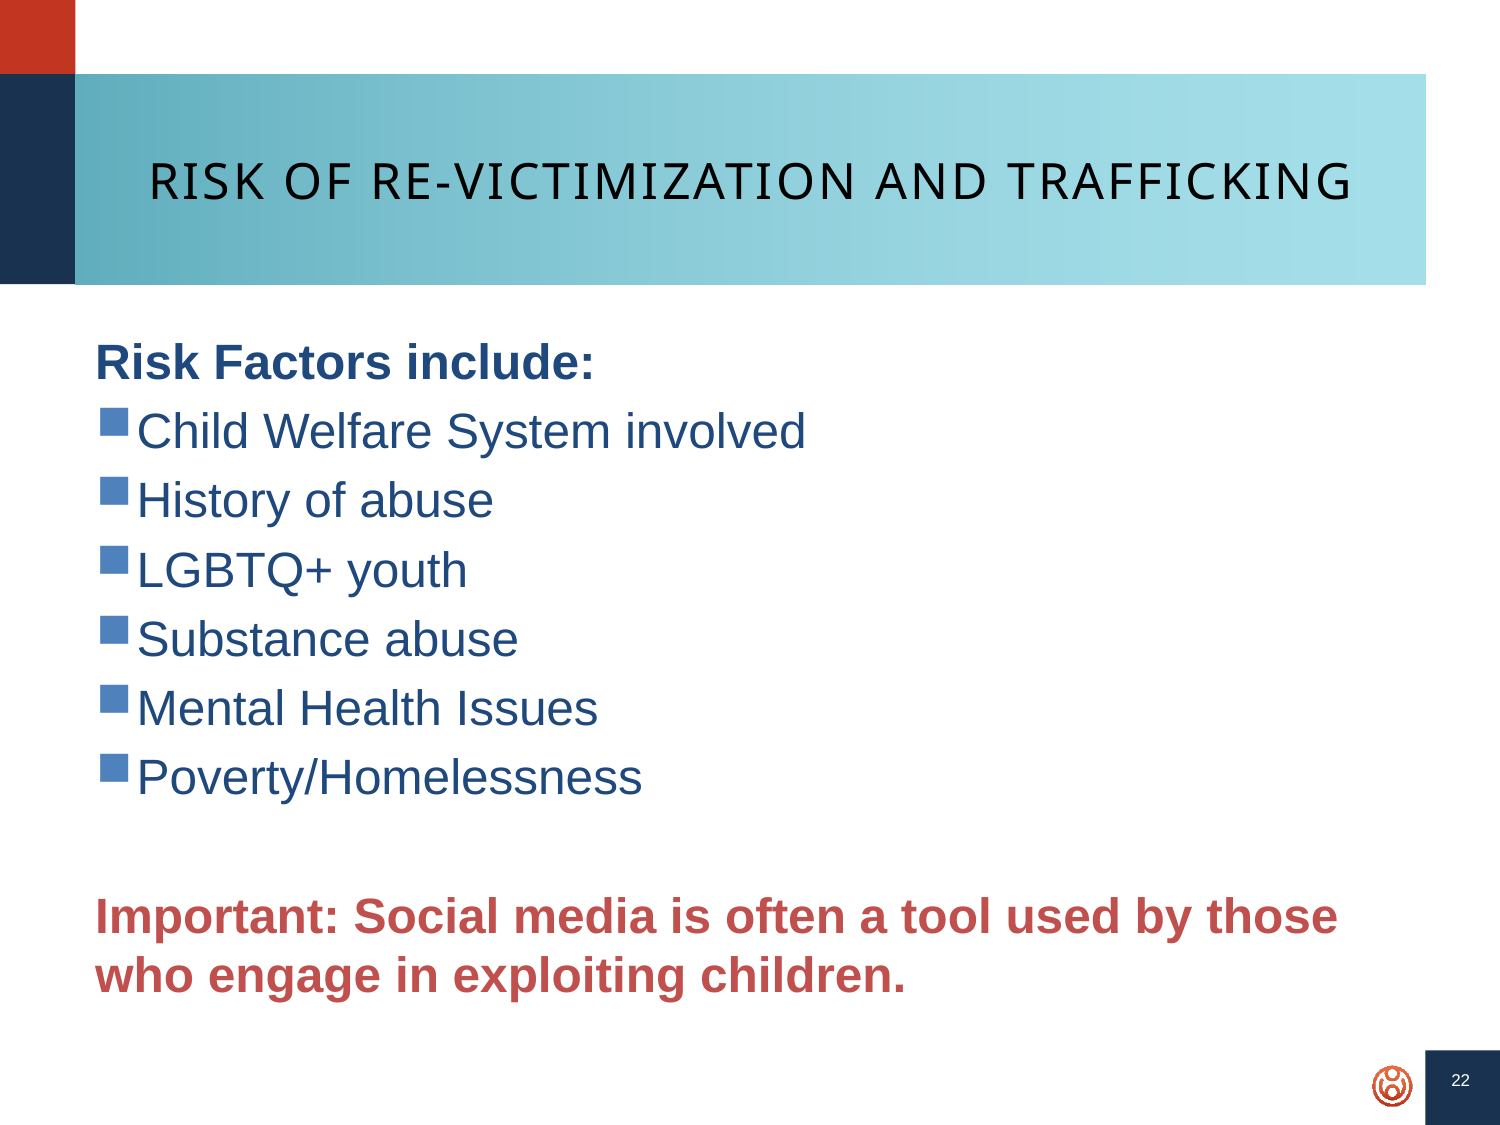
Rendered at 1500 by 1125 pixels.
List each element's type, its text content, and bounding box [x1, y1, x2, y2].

picture [1371, 1065, 1413, 1107]
list Risk Factors include: Child Welfare System involved History of abuse LGBTQ+ youth Substance abuse Mental Health Issues Poverty/Homelessness Important: Social media is often a tool used by those who engage in exploiting children. [74, 322, 1425, 1012]
slide_number 22 [1433, 1058, 1489, 1101]
title Risk of Re-victimization and Trafficking [76, 74, 1426, 285]
